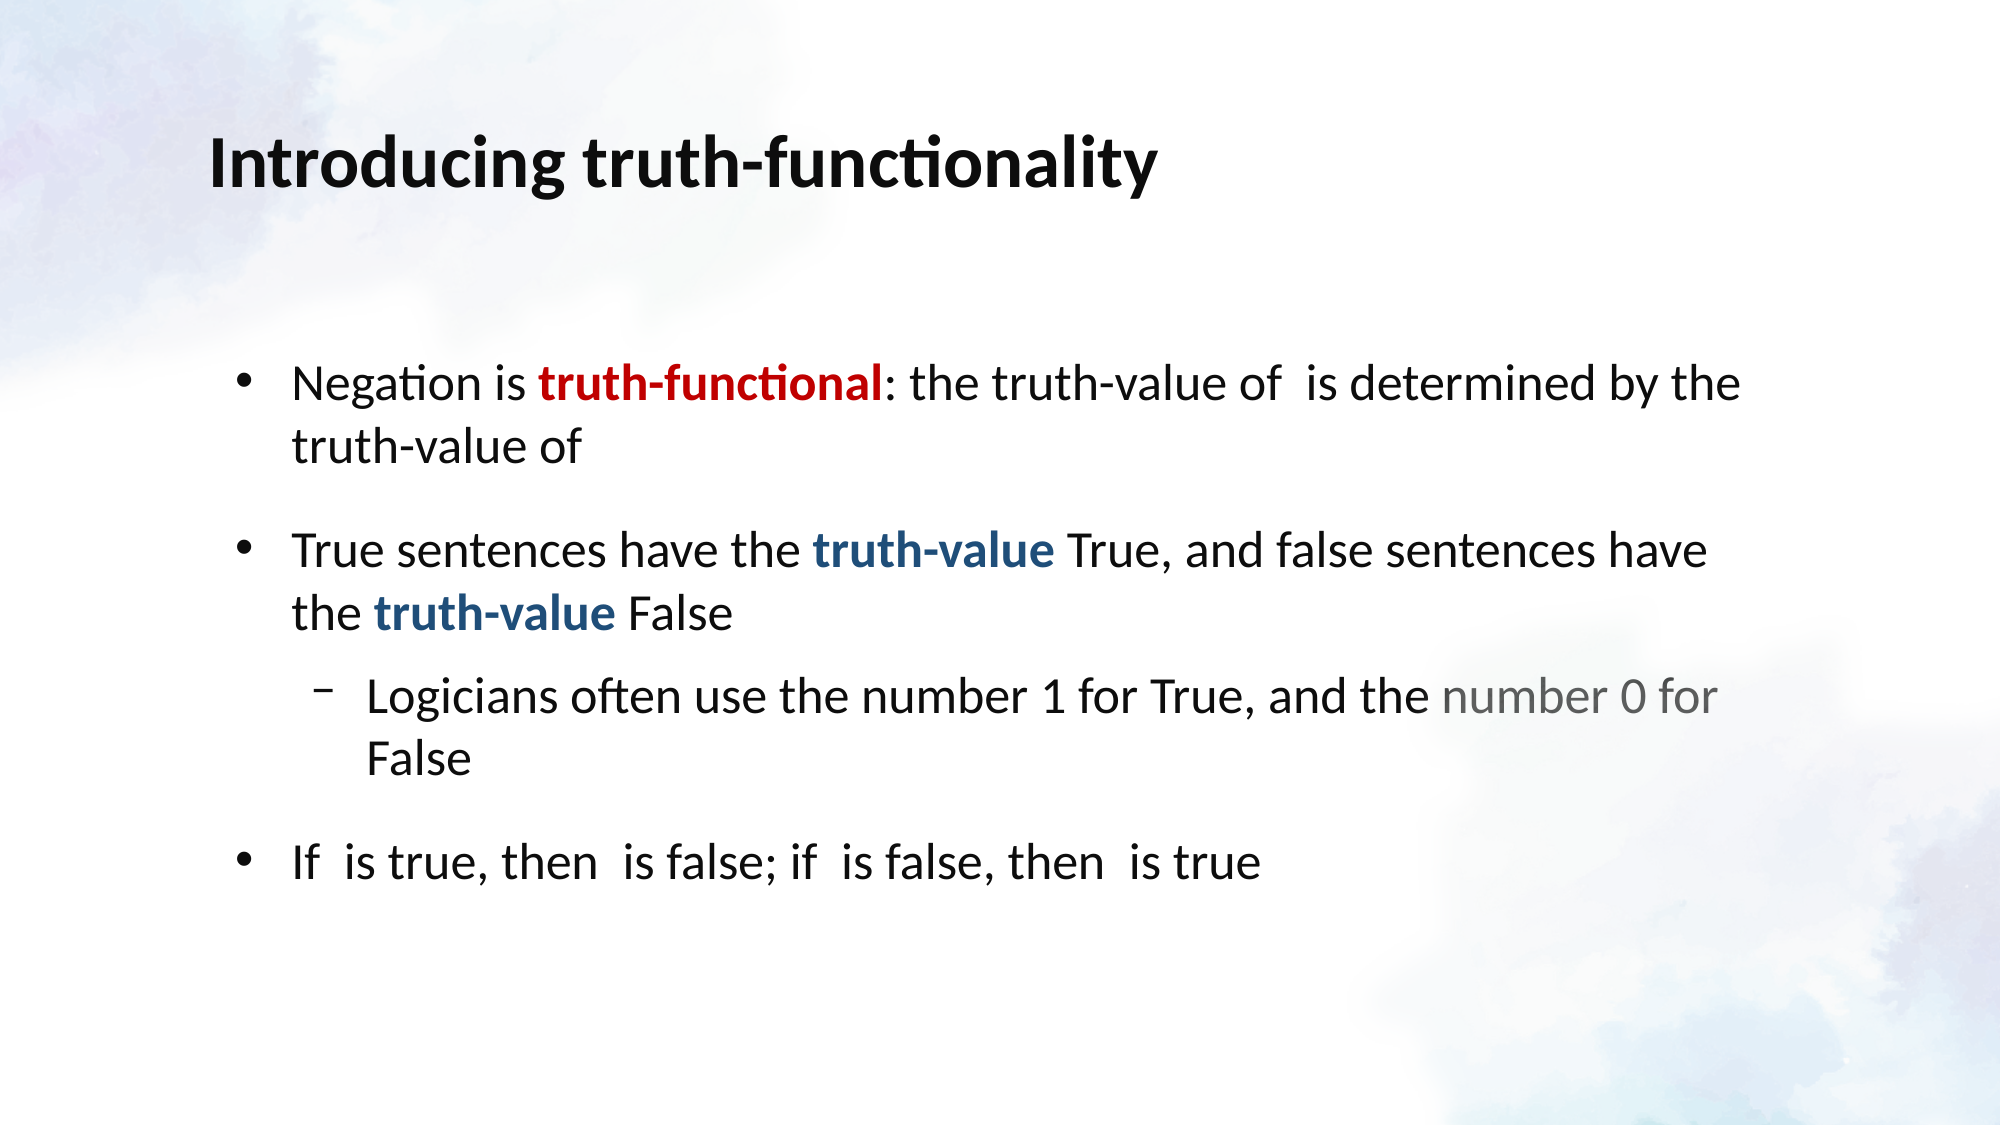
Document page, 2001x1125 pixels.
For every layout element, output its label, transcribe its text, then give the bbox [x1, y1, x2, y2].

text_box Introducing truth-functionality [867, 104, 1753, 210]
picture [1332, 562, 2000, 1125]
picture [0, 0, 867, 474]
